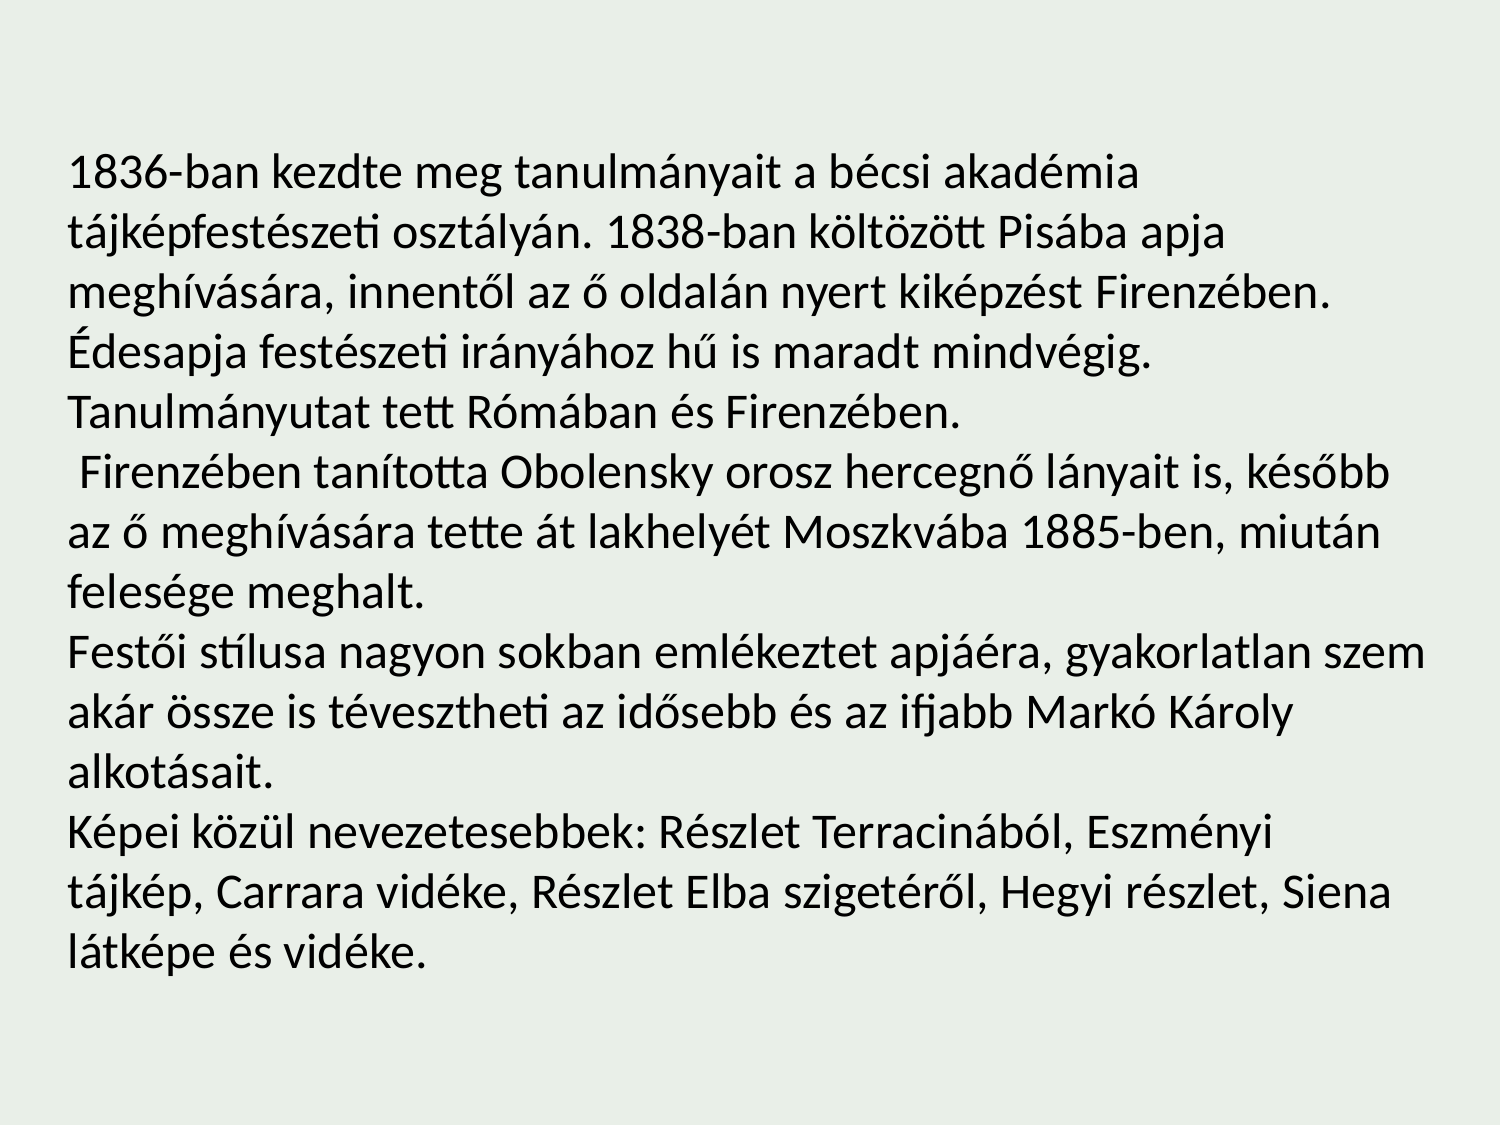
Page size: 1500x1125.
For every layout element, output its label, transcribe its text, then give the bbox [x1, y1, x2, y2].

text_box 1836-ban kezdte meg tanulmányait a bécsi akadémia tájképfestészeti osztályán. 1838-ban költözött Pisába apja meghívására, innentől az ő oldalán nyert kiképzést Firenzében. Édesapja festészeti irányához hű is maradt mindvégig. Tanulmányutat tett Rómában és Firenzében. Firenzében tanította Obolensky orosz hercegnő lányait is, később az ő meghívására tette át lakhelyét Moszkvába 1885-ben, miután felesége meghalt. Festői stílusa nagyon sokban emlékeztet apjáéra, gyakorlatlan szem akár össze is tévesztheti az idősebb és az ifjabb Markó Károly alkotásait. Képei közül nevezetesebbek: Részlet Terracinából, Eszményi tájkép, Carrara vidéke, Részlet Elba szigetéről, Hegyi részlet, Siena látképe és vidéke. [53, 130, 1447, 986]
